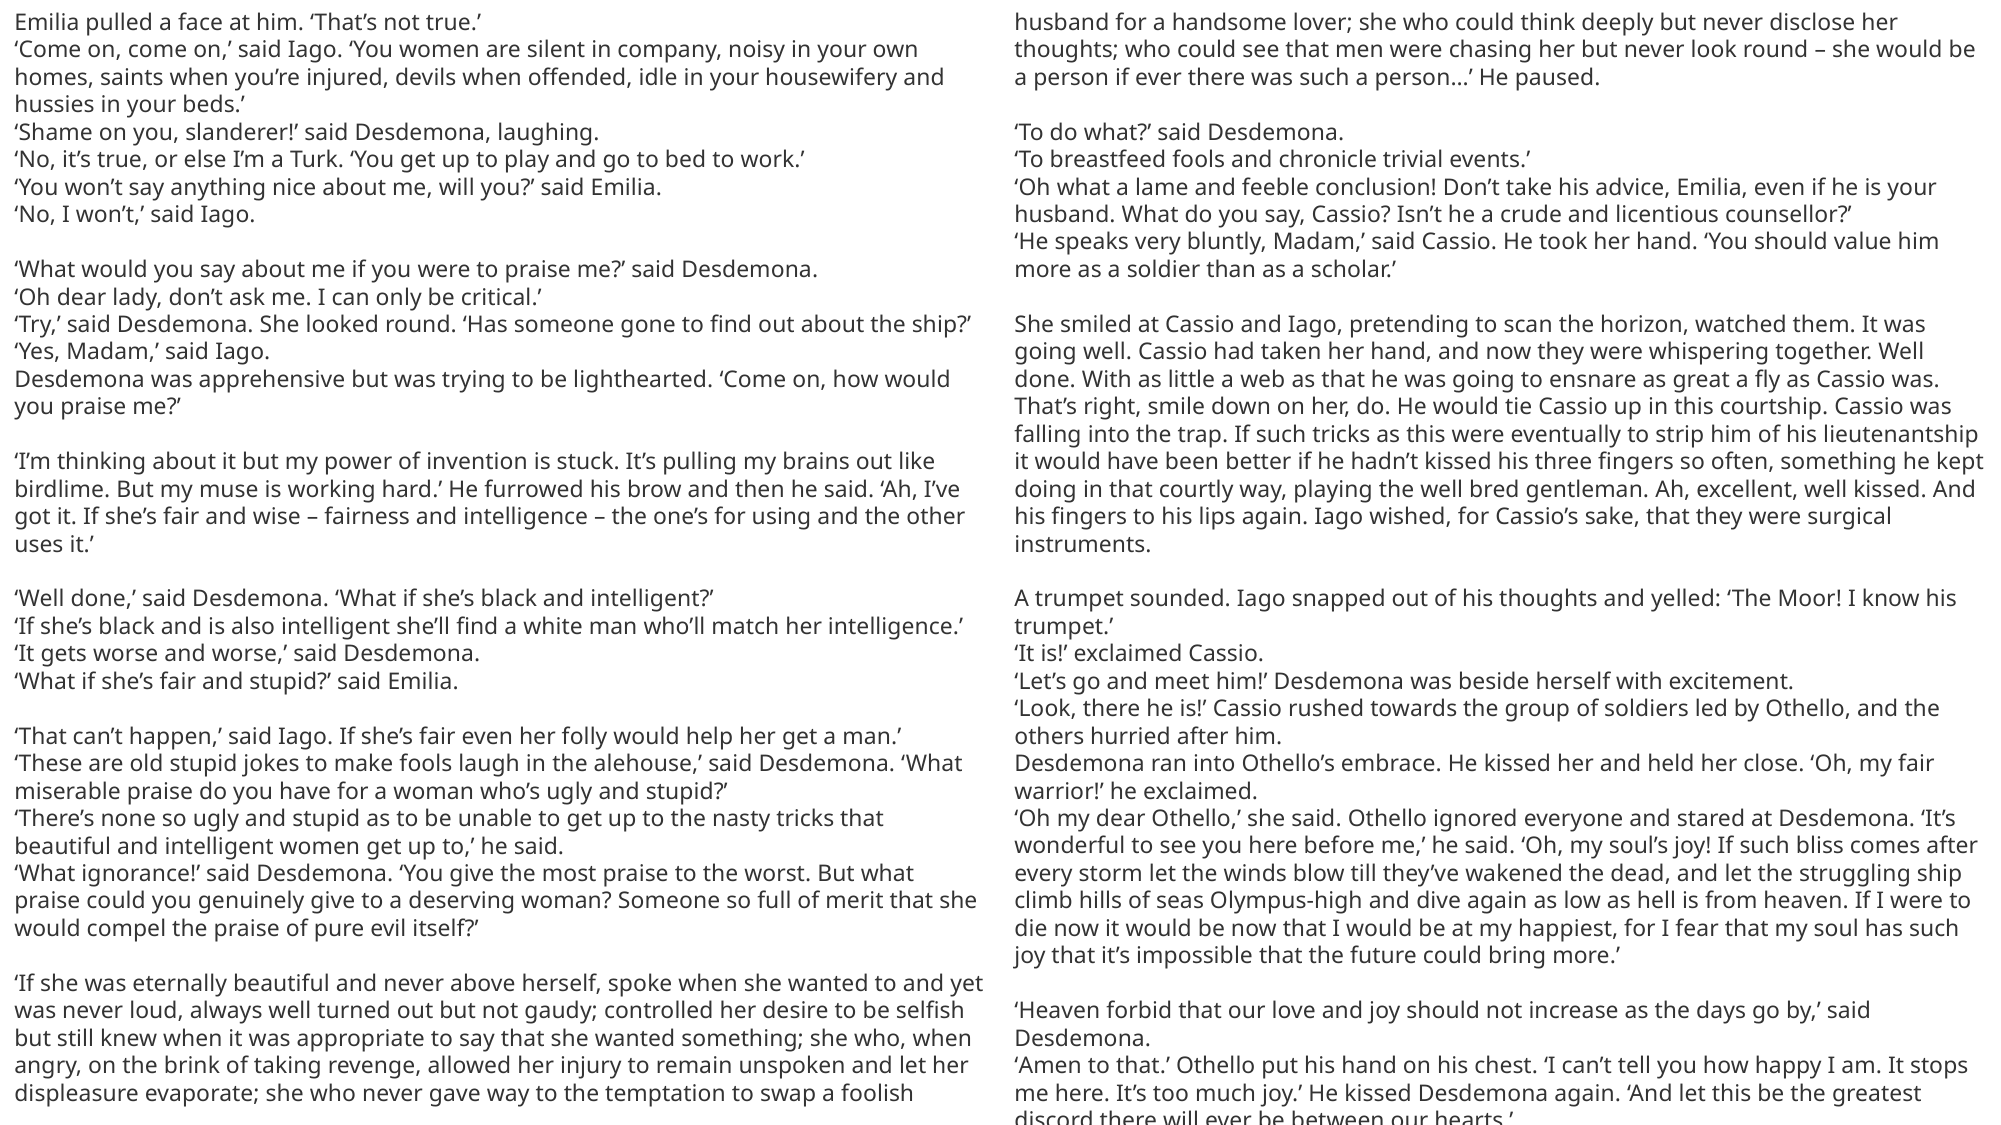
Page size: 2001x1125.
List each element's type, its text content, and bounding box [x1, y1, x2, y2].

text_box Emilia pulled a face at him. ‘That’s not true.’ ‘Come on, come on,’ said Iago. ‘You women are silent in company, noisy in your own homes, saints when you’re injured, devils when offended, idle in your housewifery and hussies in your beds.’ ‘Shame on you, slanderer!’ said Desdemona, laughing. ‘No, it’s true, or else I’m a Turk. ‘You get up to play and go to bed to work.’ ‘You won’t say anything nice about me, will you?’ said Emilia. ‘No, I won’t,’ said Iago. ‘What would you say about me if you were to praise me?’ said Desdemona. ‘Oh dear lady, don’t ask me. I can only be critical.’ ‘Try,’ said Desdemona. She looked round. ‘Has someone gone to find out about the ship?’ ‘Yes, Madam,’ said Iago. Desdemona was apprehensive but was trying to be lighthearted. ‘Come on, how would you praise me?’ ‘I’m thinking about it but my power of invention is stuck. It’s pulling my brains out like birdlime. But my muse is working hard.’ He furrowed his brow and then he said. ‘Ah, I’ve got it. If she’s fair and wise – fairness and intelligence – the one’s for using and the other uses it.’ ‘Well done,’ said Desdemona. ‘What if she’s black and intelligent?’ ‘If she’s black and is also intelligent she’ll find a white man who’ll match her intelligence.’ ‘It gets worse and worse,’ said Desdemona. ‘What if she’s fair and stupid?’ said Emilia. ‘That can’t happen,’ said Iago. If she’s fair even her folly would help her get a man.’ ‘These are old stupid jokes to make fools laugh in the alehouse,’ said Desdemona. ‘What miserable praise do you have for a woman who’s ugly and stupid?’ ‘There’s none so ugly and stupid as to be unable to get up to the nasty tricks that beautiful and intelligent women get up to,’ he said. ‘What ignorance!’ said Desdemona. ‘You give the most praise to the worst. But what praise could you genuinely give to a deserving woman? Someone so full of merit that she would compel the praise of pure evil itself?’ ‘If she was eternally beautiful and never above herself, spoke when she wanted to and yet was never loud, always well turned out but not gaudy; controlled her desire to be selfish but still knew when it was appropriate to say that she wanted something; she who, when angry, on the brink of taking revenge, allowed her injury to remain unspoken and let her displeasure evaporate; she who never gave way to the temptation to swap a foolish [0, 0, 999, 1125]
text_box husband for a handsome lover; she who could think deeply but never disclose her thoughts; who could see that men were chasing her but never look round – she would be a person if ever there was such a person…’ He paused. ‘To do what?’ said Desdemona. ‘To breastfeed fools and chronicle trivial events.’ ‘Oh what a lame and feeble conclusion! Don’t take his advice, Emilia, even if he is your husband. What do you say, Cassio? Isn’t he a crude and licentious counsellor?’ ‘He speaks very bluntly, Madam,’ said Cassio. He took her hand. ‘You should value him more as a soldier than as a scholar.’ She smiled at Cassio and Iago, pretending to scan the horizon, watched them. It was going well. Cassio had taken her hand, and now they were whispering together. Well done. With as little a web as that he was going to ensnare as great a fly as Cassio was. That’s right, smile down on her, do. He would tie Cassio up in this courtship. Cassio was falling into the trap. If such tricks as this were eventually to strip him of his lieutenantship it would have been better if he hadn’t kissed his three fingers so often, something he kept doing in that courtly way, playing the well bred gentleman. Ah, excellent, well kissed. And his fingers to his lips again. Iago wished, for Cassio’s sake, that they were surgical instruments. A trumpet sounded. Iago snapped out of his thoughts and yelled: ‘The Moor! I know his trumpet.’ ‘It is!’ exclaimed Cassio. ‘Let’s go and meet him!’ Desdemona was beside herself with excitement. ‘Look, there he is!’ Cassio rushed towards the group of soldiers led by Othello, and the others hurried after him. Desdemona ran into Othello’s embrace. He kissed her and held her close. ‘Oh, my fair warrior!’ he exclaimed. ‘Oh my dear Othello,’ she said. Othello ignored everyone and stared at Desdemona. ‘It’s wonderful to see you here before me,’ he said. ‘Oh, my soul’s joy! If such bliss comes after every storm let the winds blow till they’ve wakened the dead, and let the struggling ship climb hills of seas Olympus-high and dive again as low as hell is from heaven. If I were to die now it would be now that I would be at my happiest, for I fear that my soul has such joy that it’s impossible that the future could bring more.’ ‘Heaven forbid that our love and joy should not increase as the days go by,’ said Desdemona. ‘Amen to that.’ Othello put his hand on his chest. ‘I can’t tell you how happy I am. It stops me here. It’s too much joy.’ He kissed Desdemona again. ‘And let this be the greatest discord there will ever be between our hearts.’ [999, 0, 2000, 1125]
